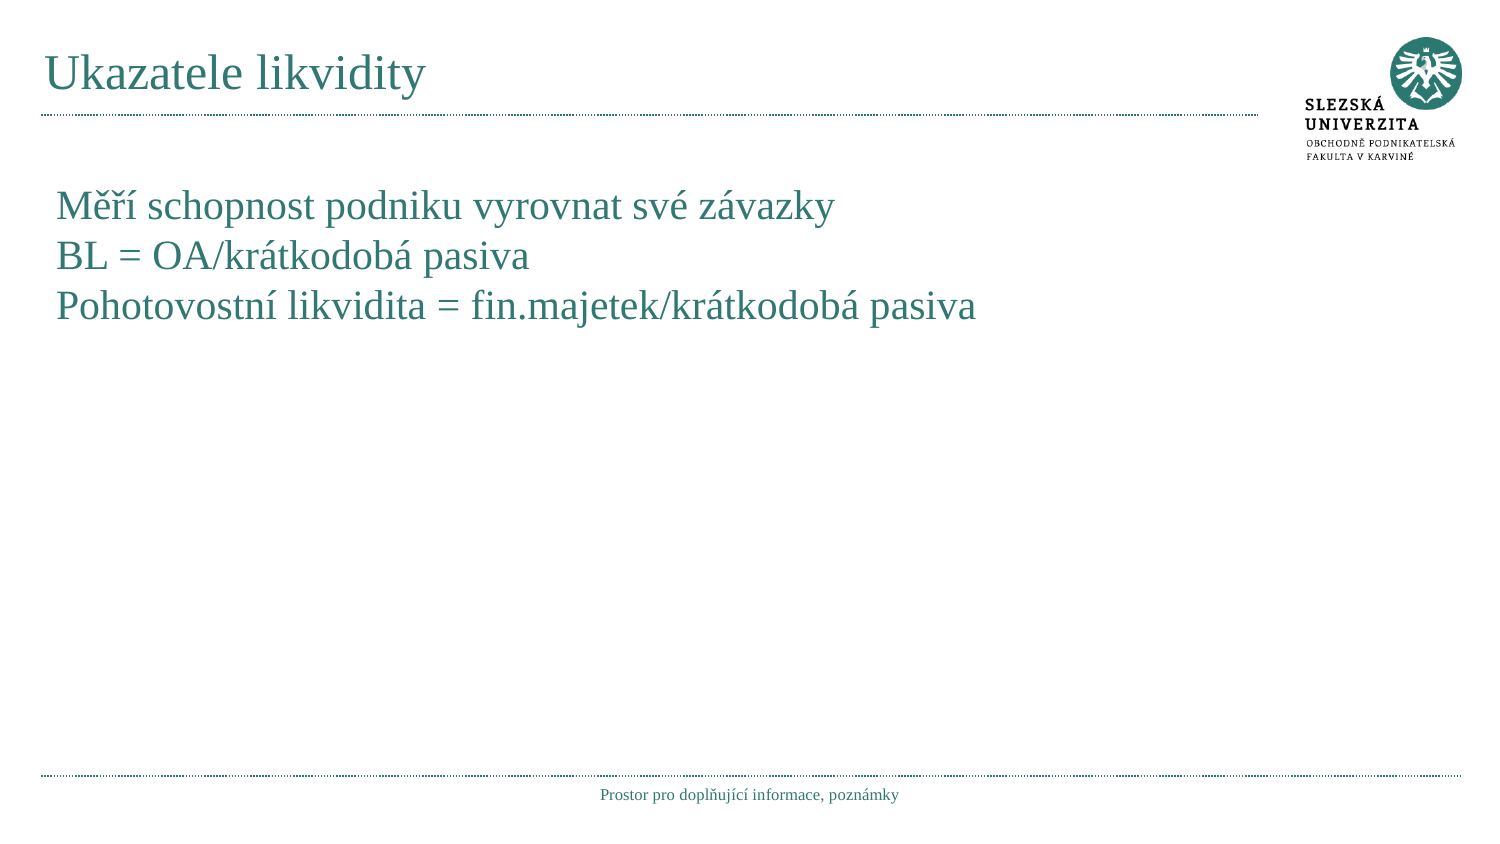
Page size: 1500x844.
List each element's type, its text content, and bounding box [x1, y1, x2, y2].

picture [1305, 37, 1462, 160]
list Měří schopnost podniku vyrovnat své závazky BL = OA/krátkodobá pasiva Pohotovostní likvidita = fin.majetek/krátkodobá pasiva [41, 170, 1400, 714]
title Ukazatele likvidity [29, 32, 1140, 116]
text_box Prostor pro doplňující informace, poznámky [442, 776, 1058, 811]
